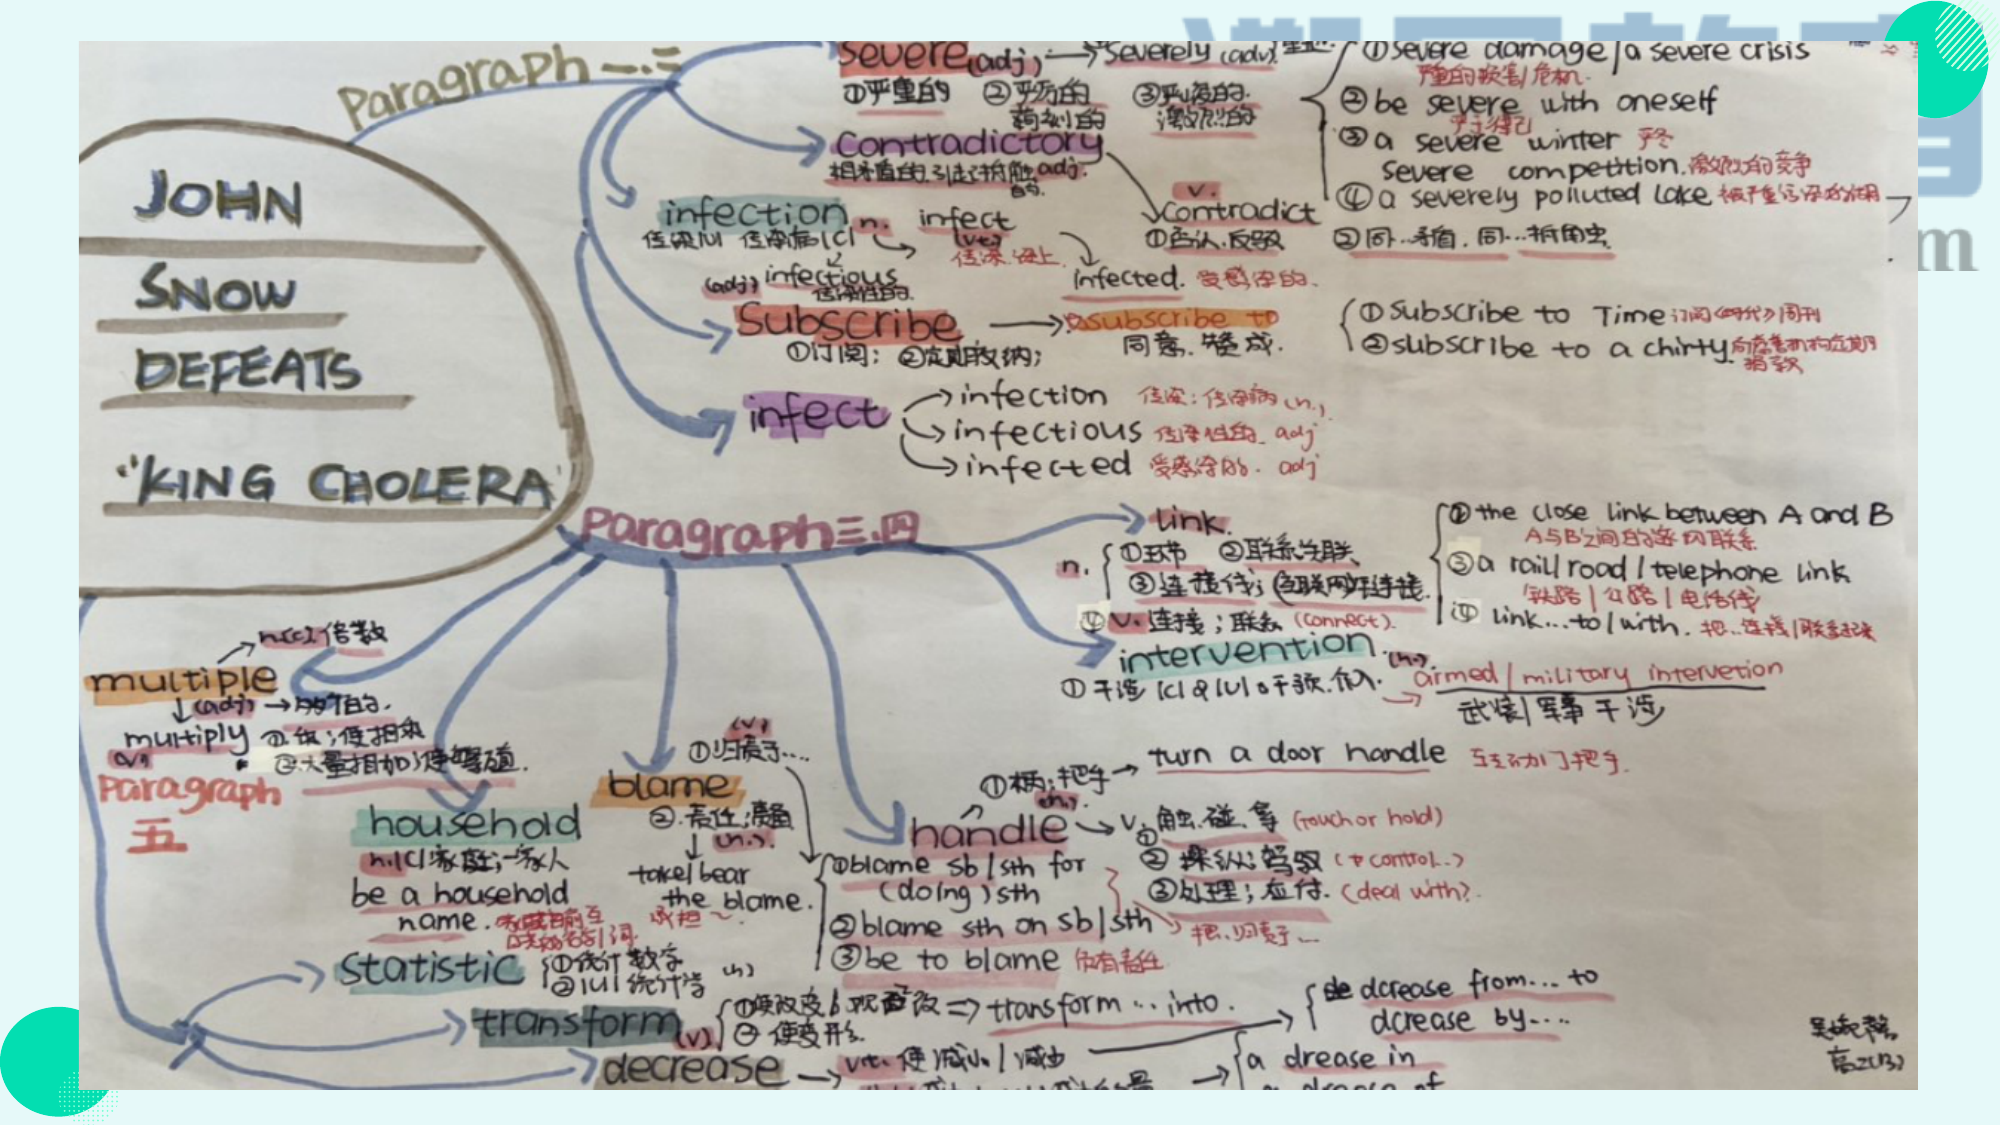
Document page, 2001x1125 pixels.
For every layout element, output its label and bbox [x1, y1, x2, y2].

picture [1525, 10, 1916, 1090]
picture [1974, 10, 1983, 20]
list [475, 0, 1525, 1125]
picture [1918, 88, 1983, 271]
picture [78, 41, 475, 1090]
